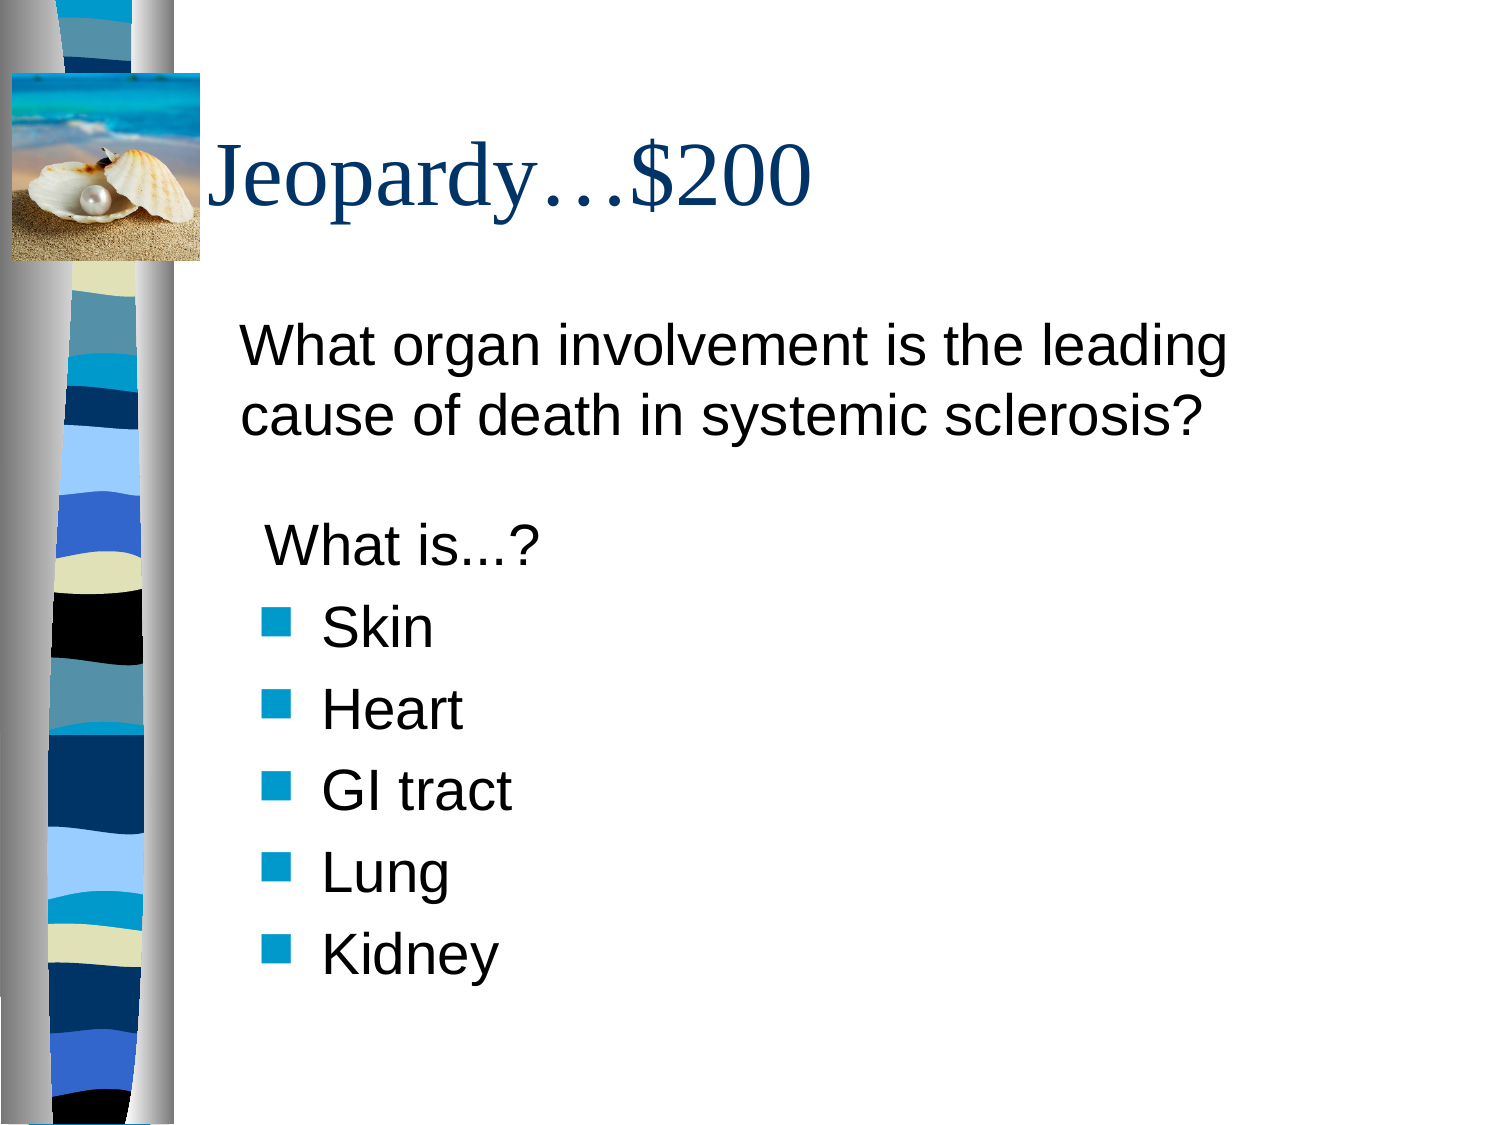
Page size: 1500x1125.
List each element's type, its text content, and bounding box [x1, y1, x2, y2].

picture [12, 96, 200, 262]
list What is...? Skin Heart GI tract Lung Kidney [249, 500, 1500, 1125]
list What organ involvement is the leading cause of death in systemic sclerosis? [150, 299, 1363, 475]
title Jeopardy…$200 [192, 75, 1468, 263]
